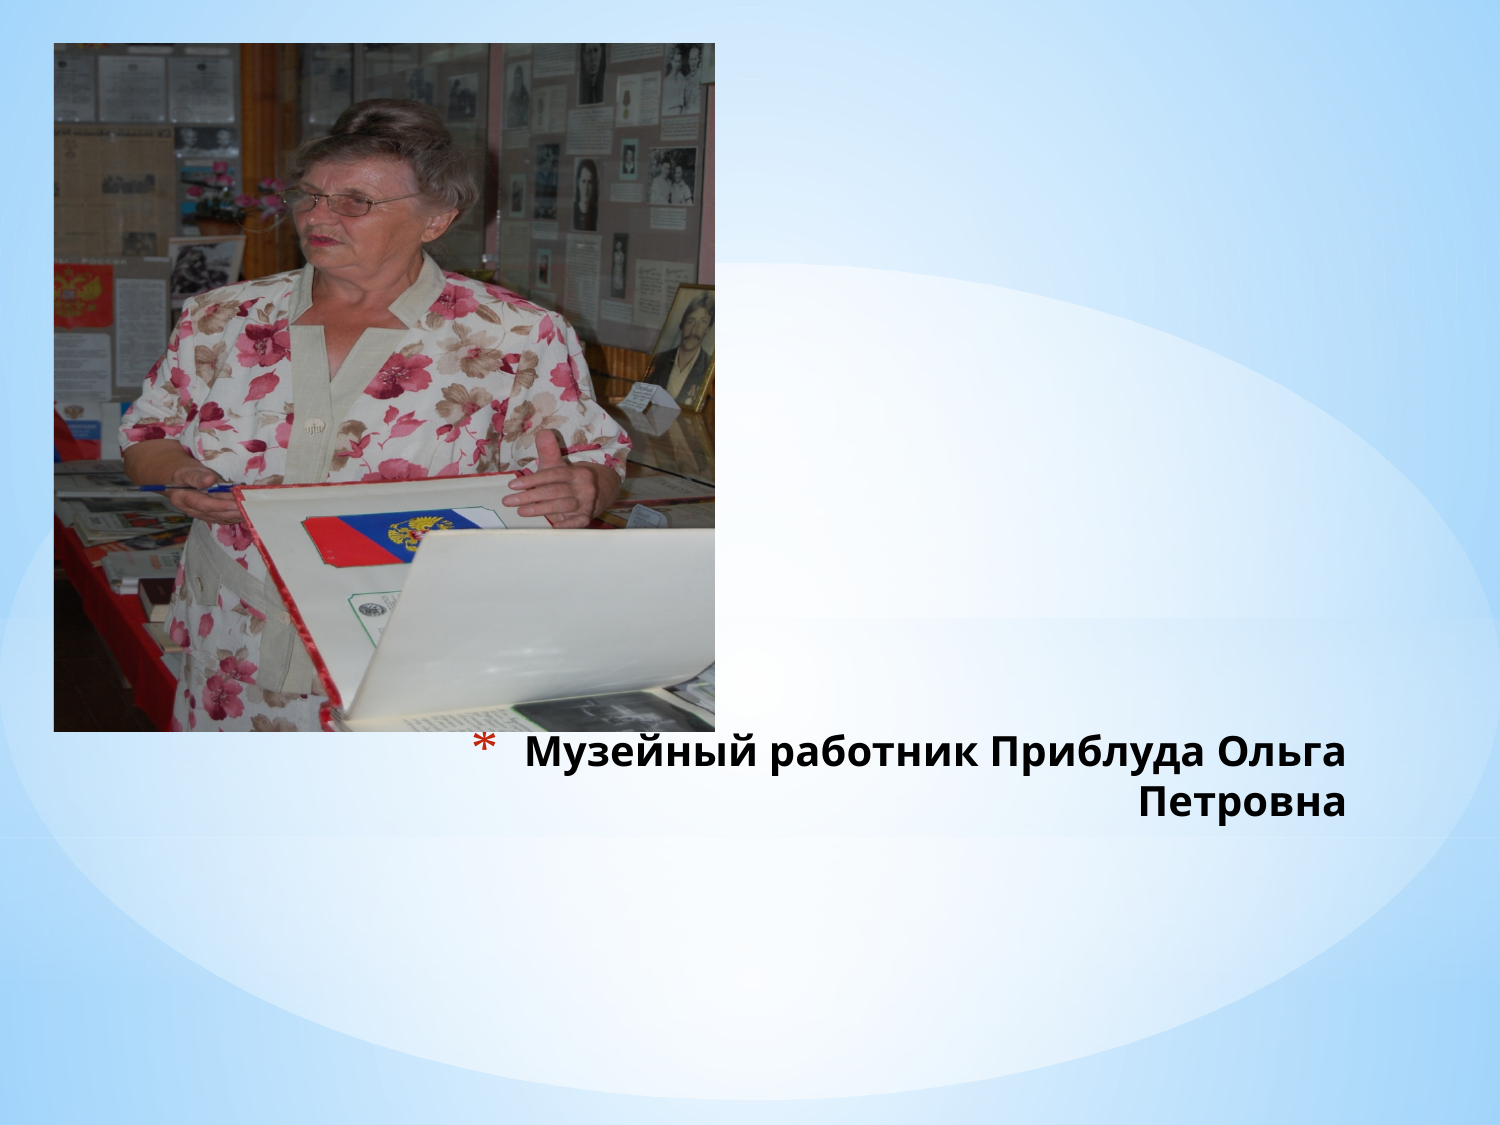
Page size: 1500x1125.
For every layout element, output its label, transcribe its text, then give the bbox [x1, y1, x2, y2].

picture [54, 43, 715, 56]
title Музейный работник Приблуда Ольга Петровна [294, 717, 1363, 905]
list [39, 56, 729, 719]
picture [54, 719, 715, 732]
